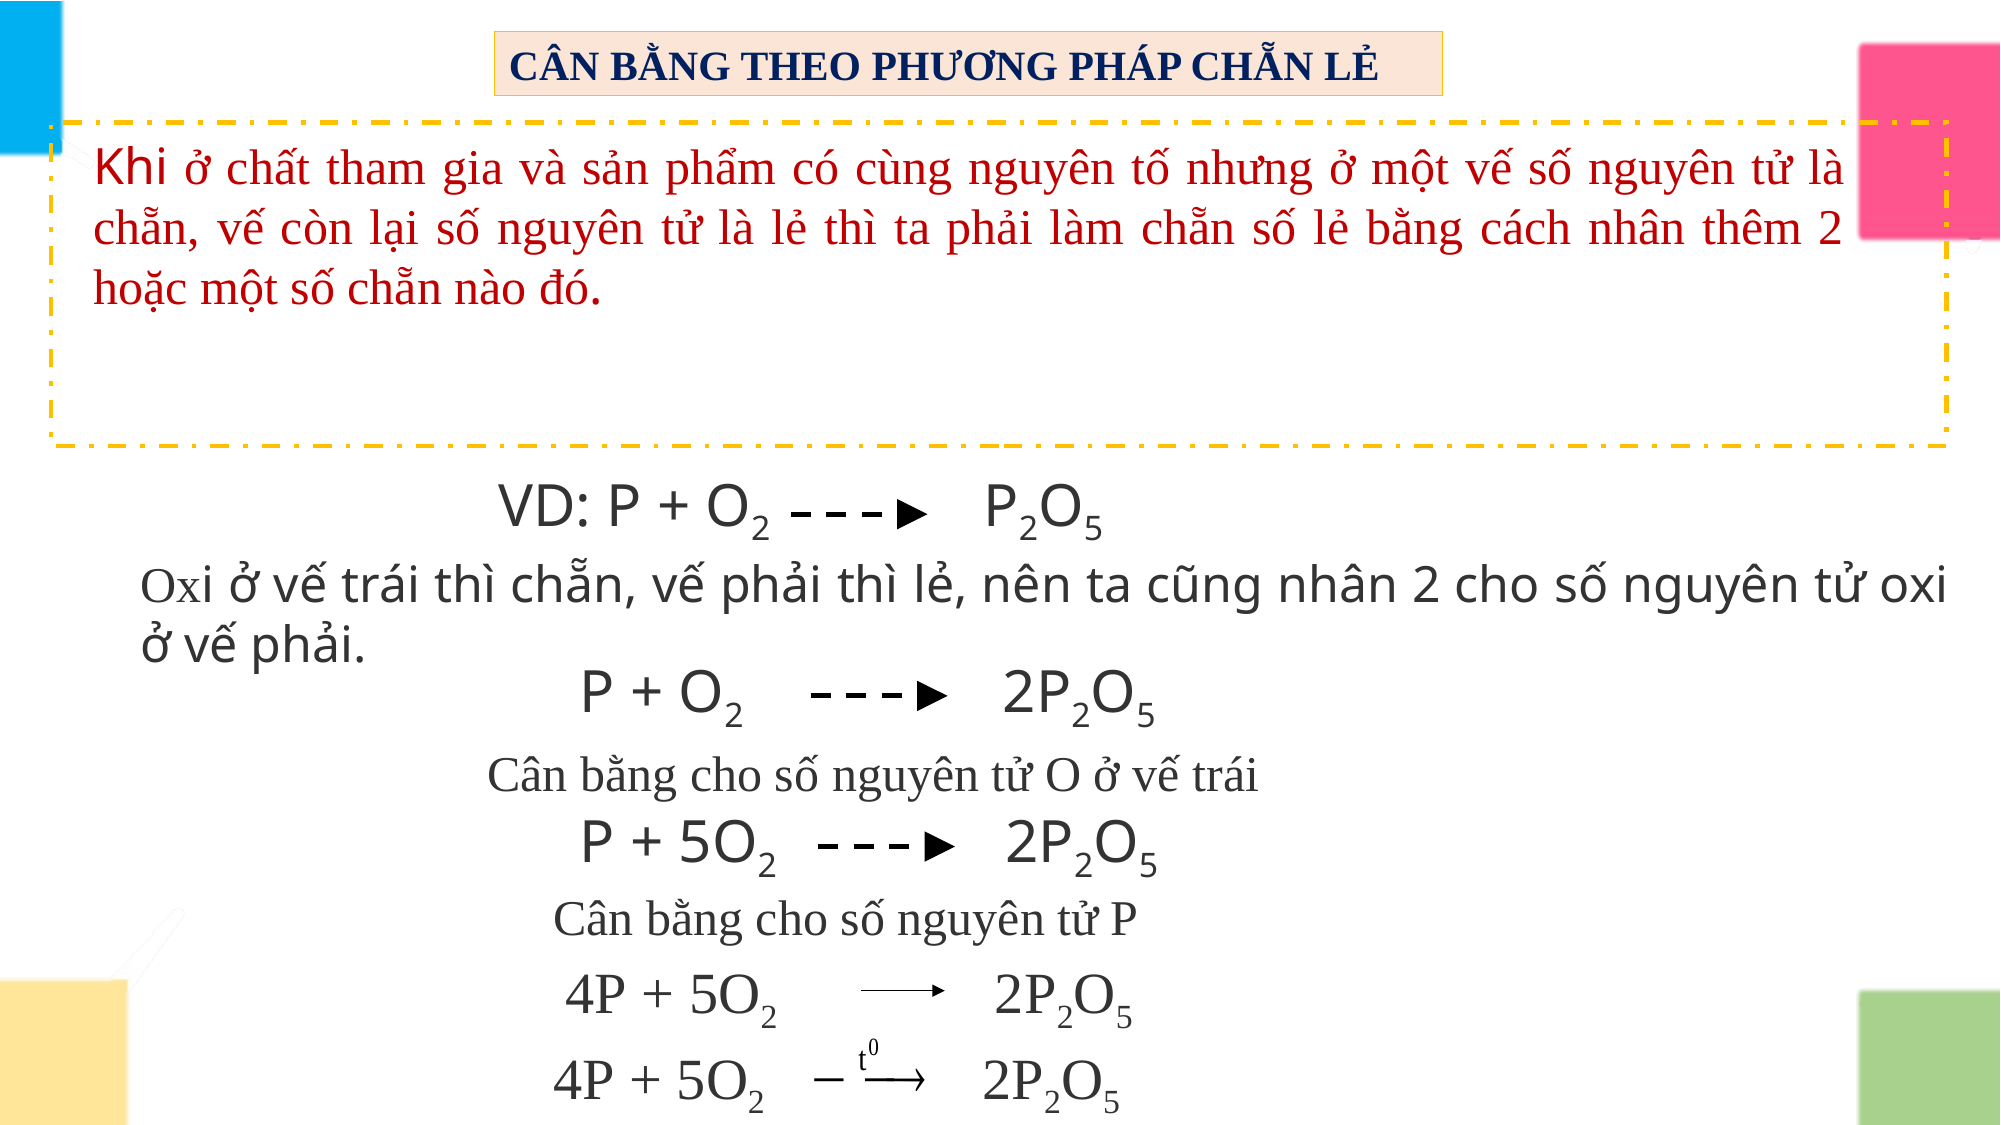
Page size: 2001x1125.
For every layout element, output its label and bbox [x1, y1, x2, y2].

picture [0, 1, 2000, 1125]
text_box [797, 1021, 945, 1114]
